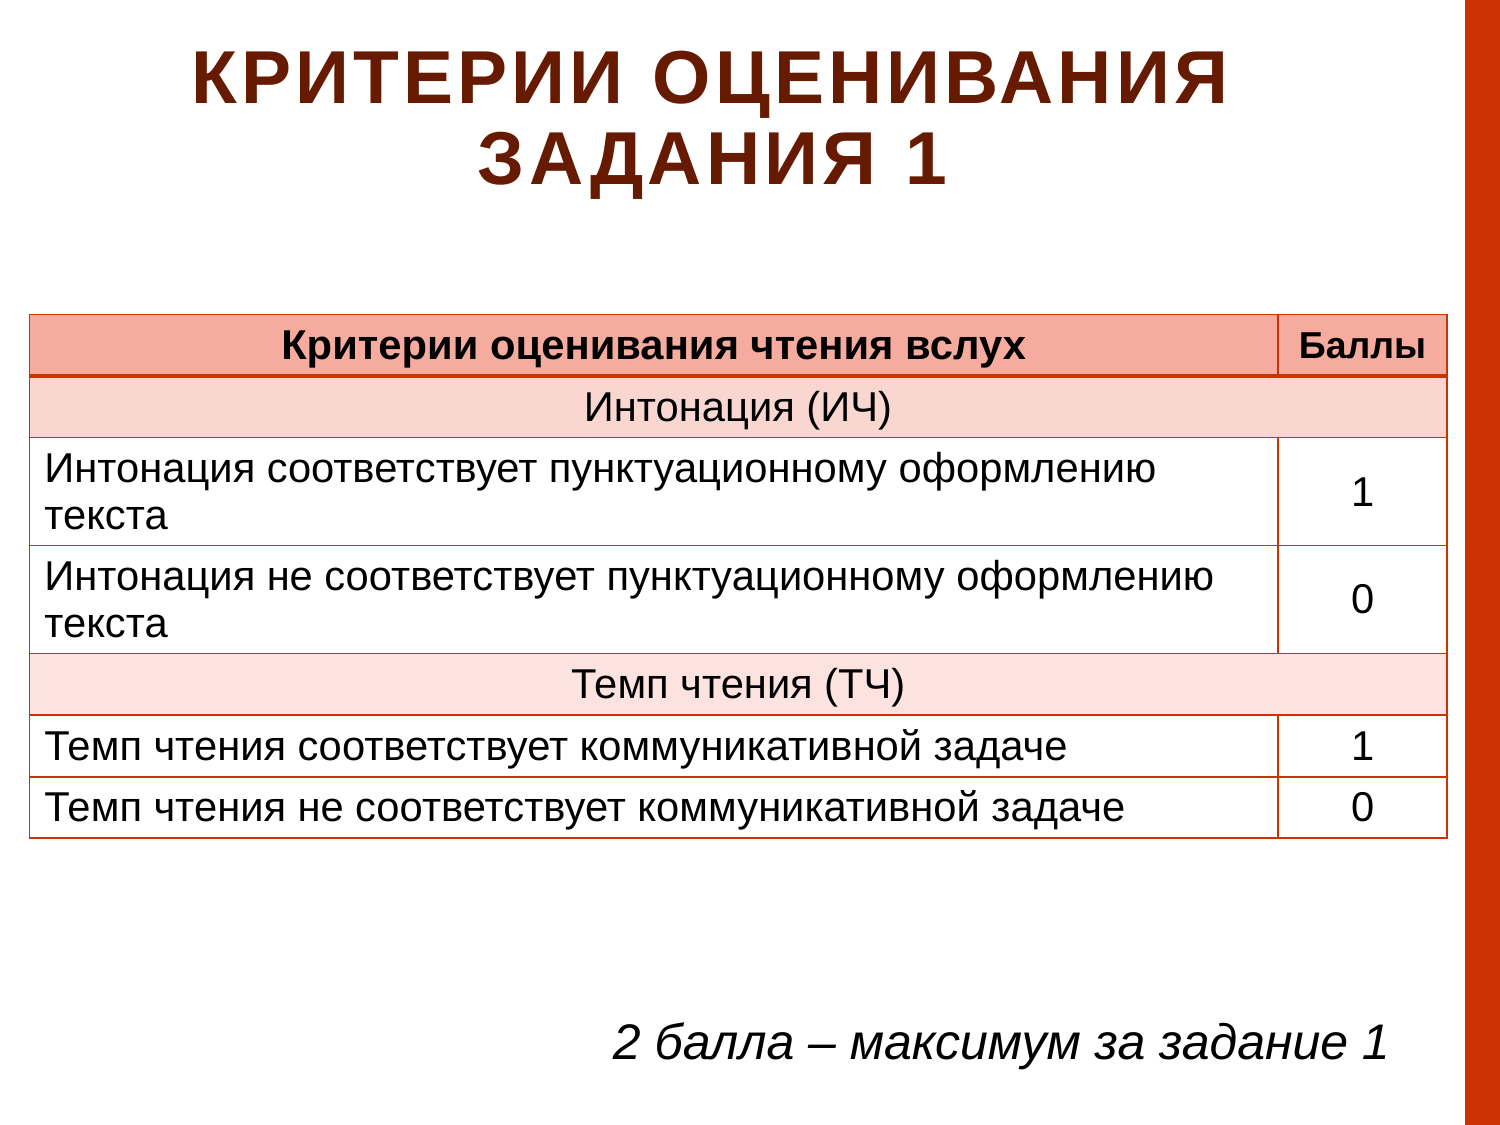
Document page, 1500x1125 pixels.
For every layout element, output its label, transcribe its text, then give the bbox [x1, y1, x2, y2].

text_box Критерии оценивания задания 1 [4, 30, 1422, 208]
text_box 2 балла – максимум за задание 1 [276, 1001, 1405, 1077]
table_cell Темп чтения не соответствует коммуникативной задаче [30, 778, 1277, 837]
table_header Критерии оценивания чтения вслух [30, 315, 1277, 374]
table_cell 1 [1279, 438, 1446, 545]
table_cell 0 [1279, 778, 1446, 837]
table_header Баллы [1279, 315, 1446, 374]
table_cell Интонация не соответствует пунктуационному оформлению текста [30, 546, 1277, 653]
table_cell 1 [1279, 716, 1446, 776]
table_cell Темп чтения (ТЧ) [30, 654, 1446, 714]
table_cell 0 [1279, 546, 1446, 653]
table_cell Интонация (ИЧ) [30, 378, 1446, 437]
table_cell Интонация соответствует пунктуационному оформлению текста [30, 438, 1277, 545]
table_cell Темп чтения соответствует коммуникативной задаче [30, 716, 1277, 776]
